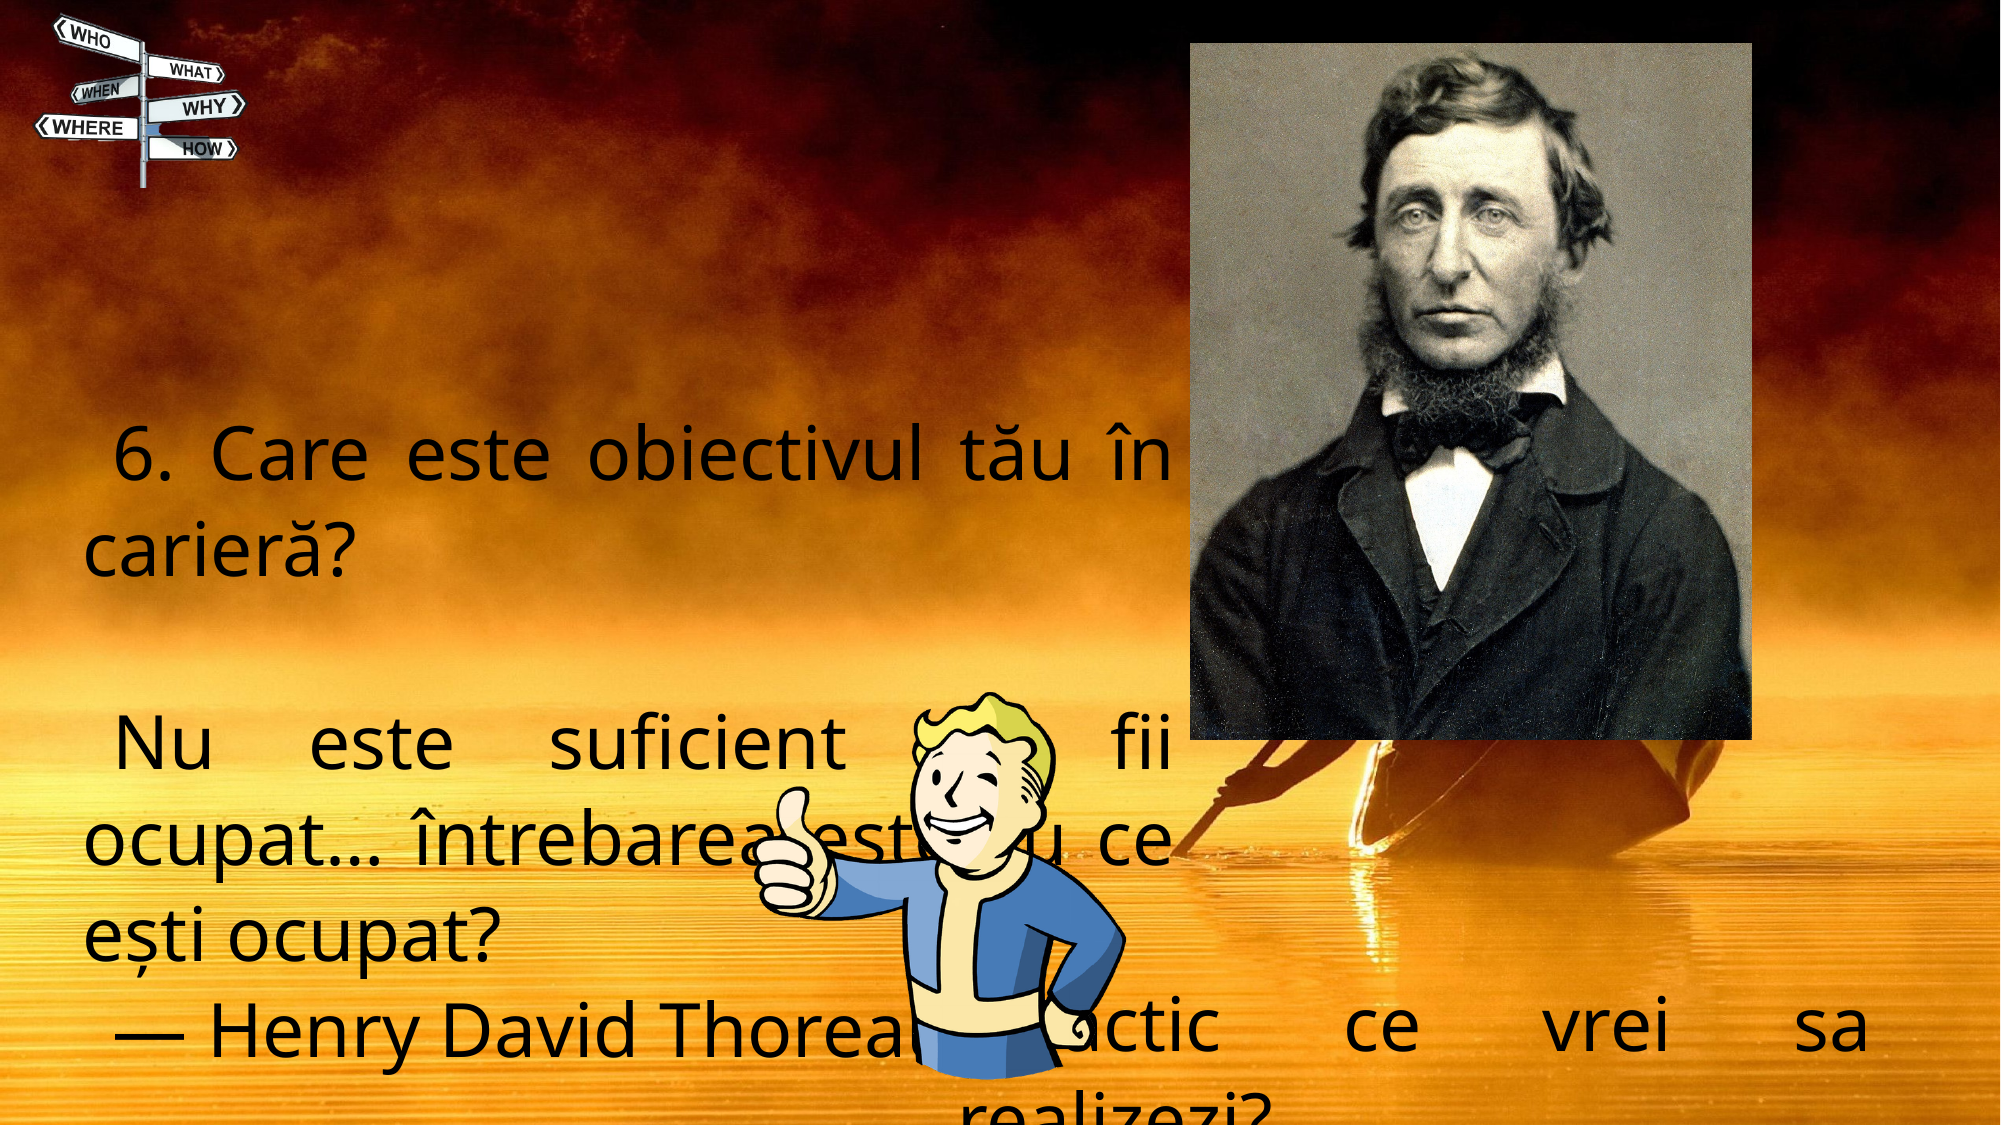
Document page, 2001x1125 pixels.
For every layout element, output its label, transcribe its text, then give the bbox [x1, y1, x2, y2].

text_box 6. Care este obiectivul tău în carieră? Nu este suficient sa fii ocupat… întrebarea este cu ce ești ocupat? — Henry David Thoreau [68, 391, 1191, 1081]
text_box Practic ce vrei sa realizezi? [1143, 962, 1887, 1074]
picture [0, 0, 2001, 1125]
